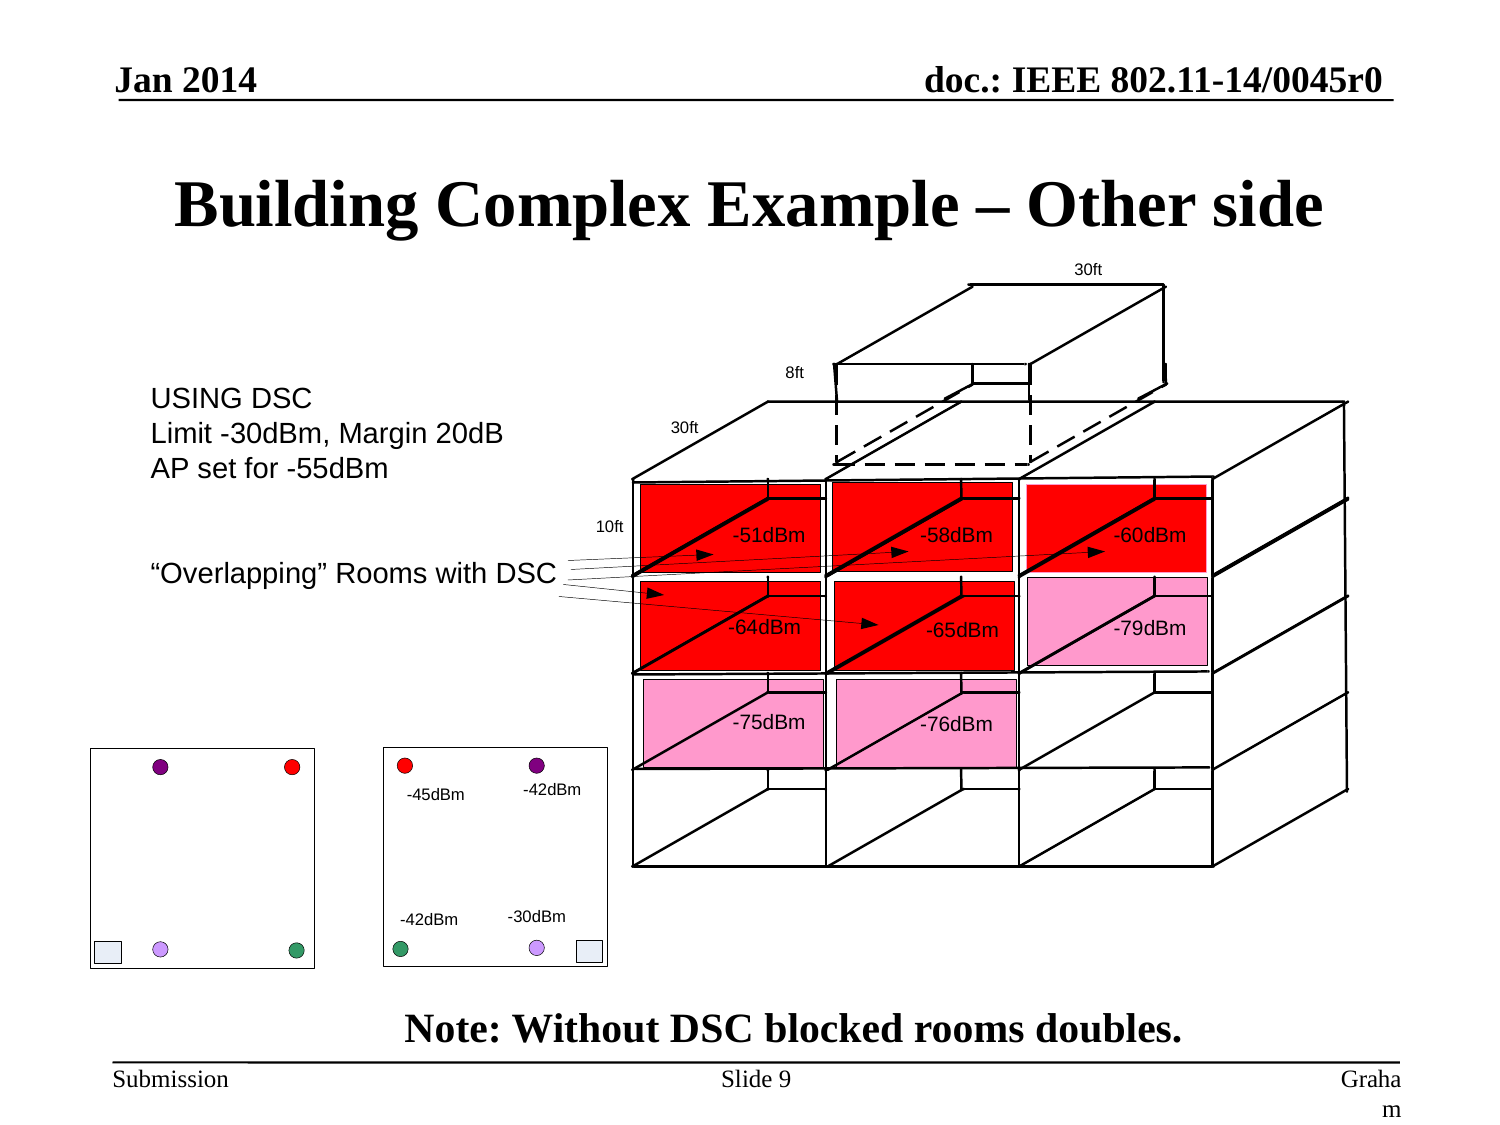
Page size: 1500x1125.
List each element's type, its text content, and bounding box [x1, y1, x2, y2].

title Building Complex Example – Other side [112, 112, 1388, 288]
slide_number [114, 54, 286, 101]
slide_number Slide 9 [712, 1061, 800, 1093]
footer Graham Smith, DSP Group [1324, 1061, 1402, 1093]
text_box Note: Without DSC blocked rooms doubles. [389, 993, 1199, 1059]
picture [87, 255, 1352, 971]
